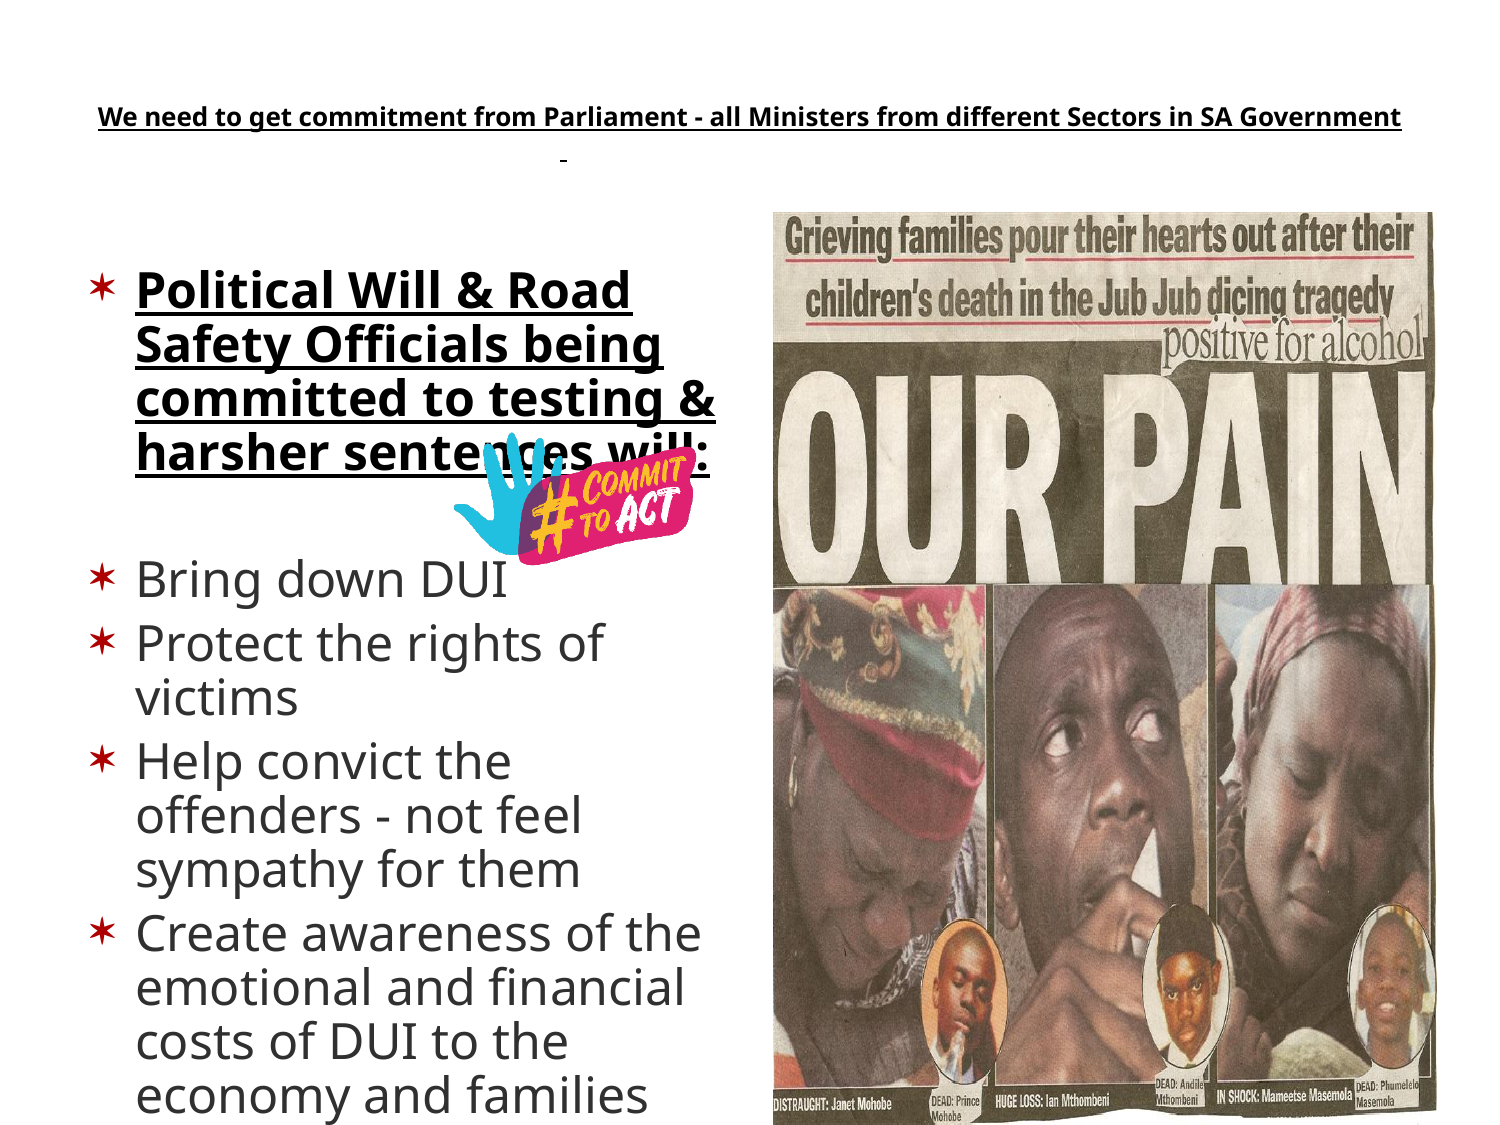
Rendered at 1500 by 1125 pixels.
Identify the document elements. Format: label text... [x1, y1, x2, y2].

picture [411, 396, 738, 601]
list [773, 212, 1437, 1125]
list Political Will & Road Safety Officials being committed to testing & harsher sentences will: Bring down DUI Protect the rights of victims Help convict the offenders - not feel sympathy for them Create awareness of the emotional and financial costs of DUI to the economy and families [75, 187, 738, 1118]
title We need to get commitment from Parliament - all Ministers from different Sectors in SA Government trained to take DUI seriously [75, 45, 1425, 188]
